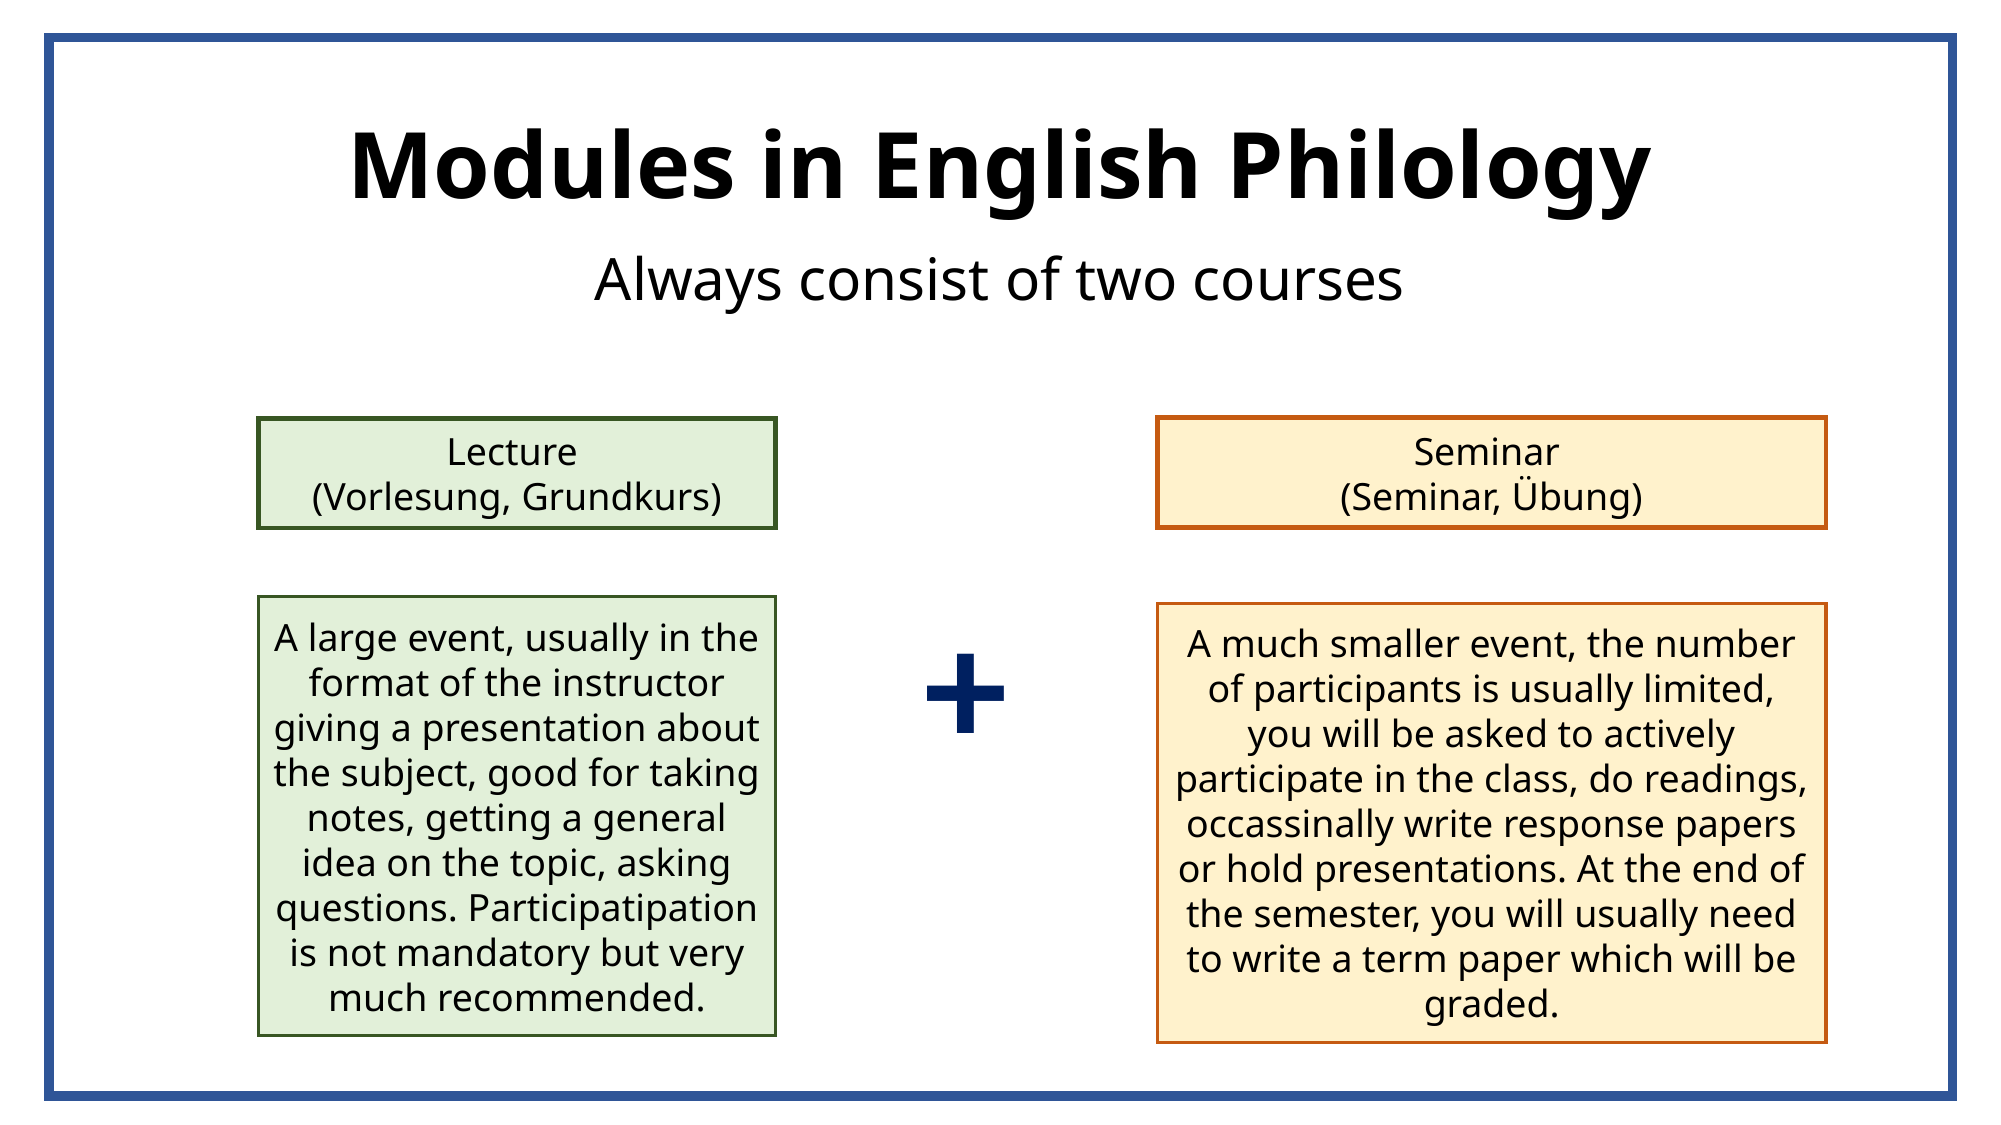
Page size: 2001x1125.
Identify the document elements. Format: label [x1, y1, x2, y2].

text_box [48, 36, 1954, 1097]
